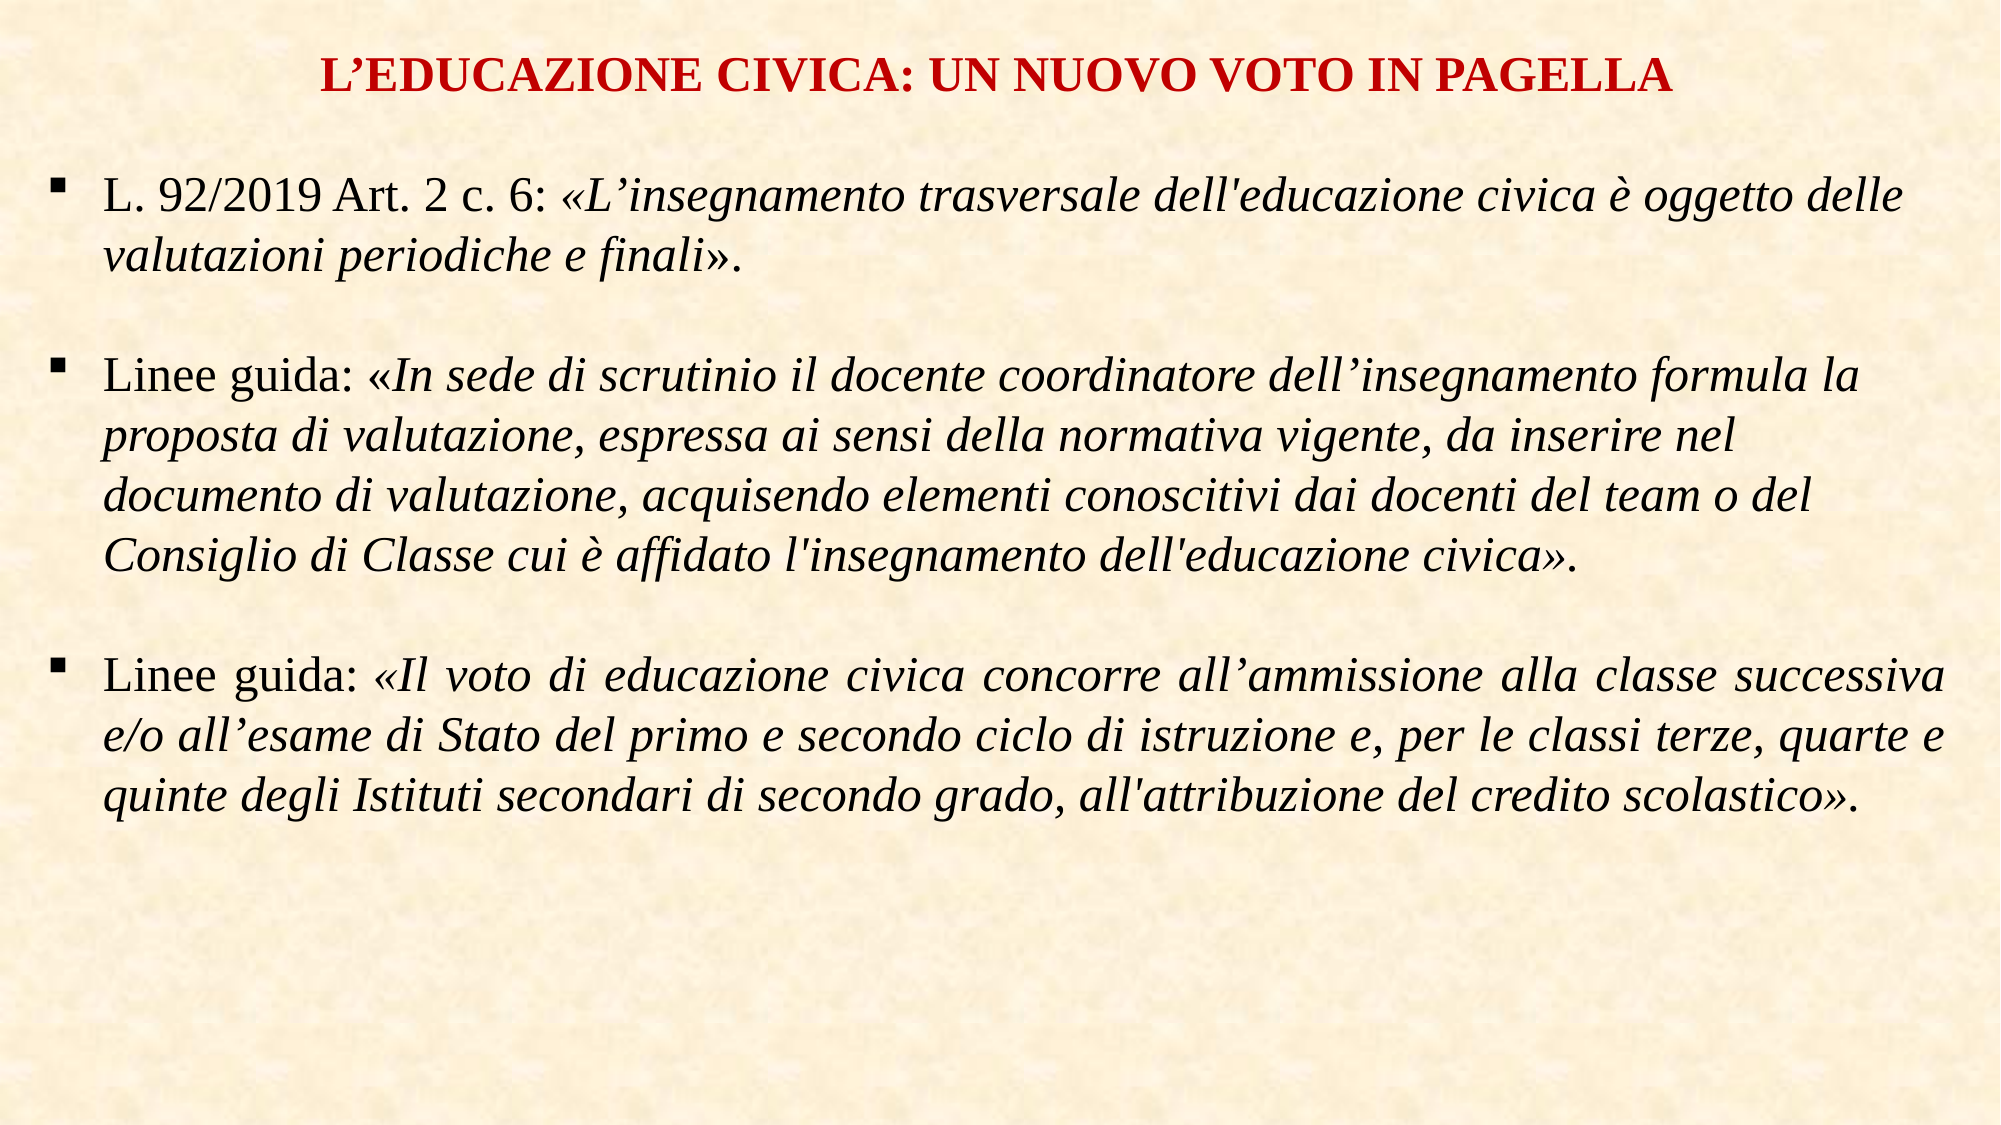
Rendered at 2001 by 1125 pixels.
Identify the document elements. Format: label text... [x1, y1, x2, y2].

text_box L’EDUCAZIONE CIVICA: UN NUOVO VOTO IN PAGELLA L. 92/2019 Art. 2 c. 6: «L’insegnamento trasversale dell'educazione civica è oggetto delle valutazioni periodiche e finali». Linee guida: «In sede di scrutinio il docente coordinatore dell’insegnamento formula la proposta di valutazione, espressa ai sensi della normativa vigente, da inserire nel documento di valutazione, acquisendo elementi conoscitivi dai docenti del team o del Consiglio di Classe cui è affidato l'insegnamento dell'educazione civica». Linee guida: «Il voto di educazione civica concorre all’ammissione alla classe successiva e/o all’esame di Stato del primo e secondo ciclo di istruzione e, per le classi terze, quarte e quinte degli Istituti secondari di secondo grado, all'attribuzione del credito scolastico». [31, 34, 1962, 890]
picture [0, 0, 2001, 1125]
